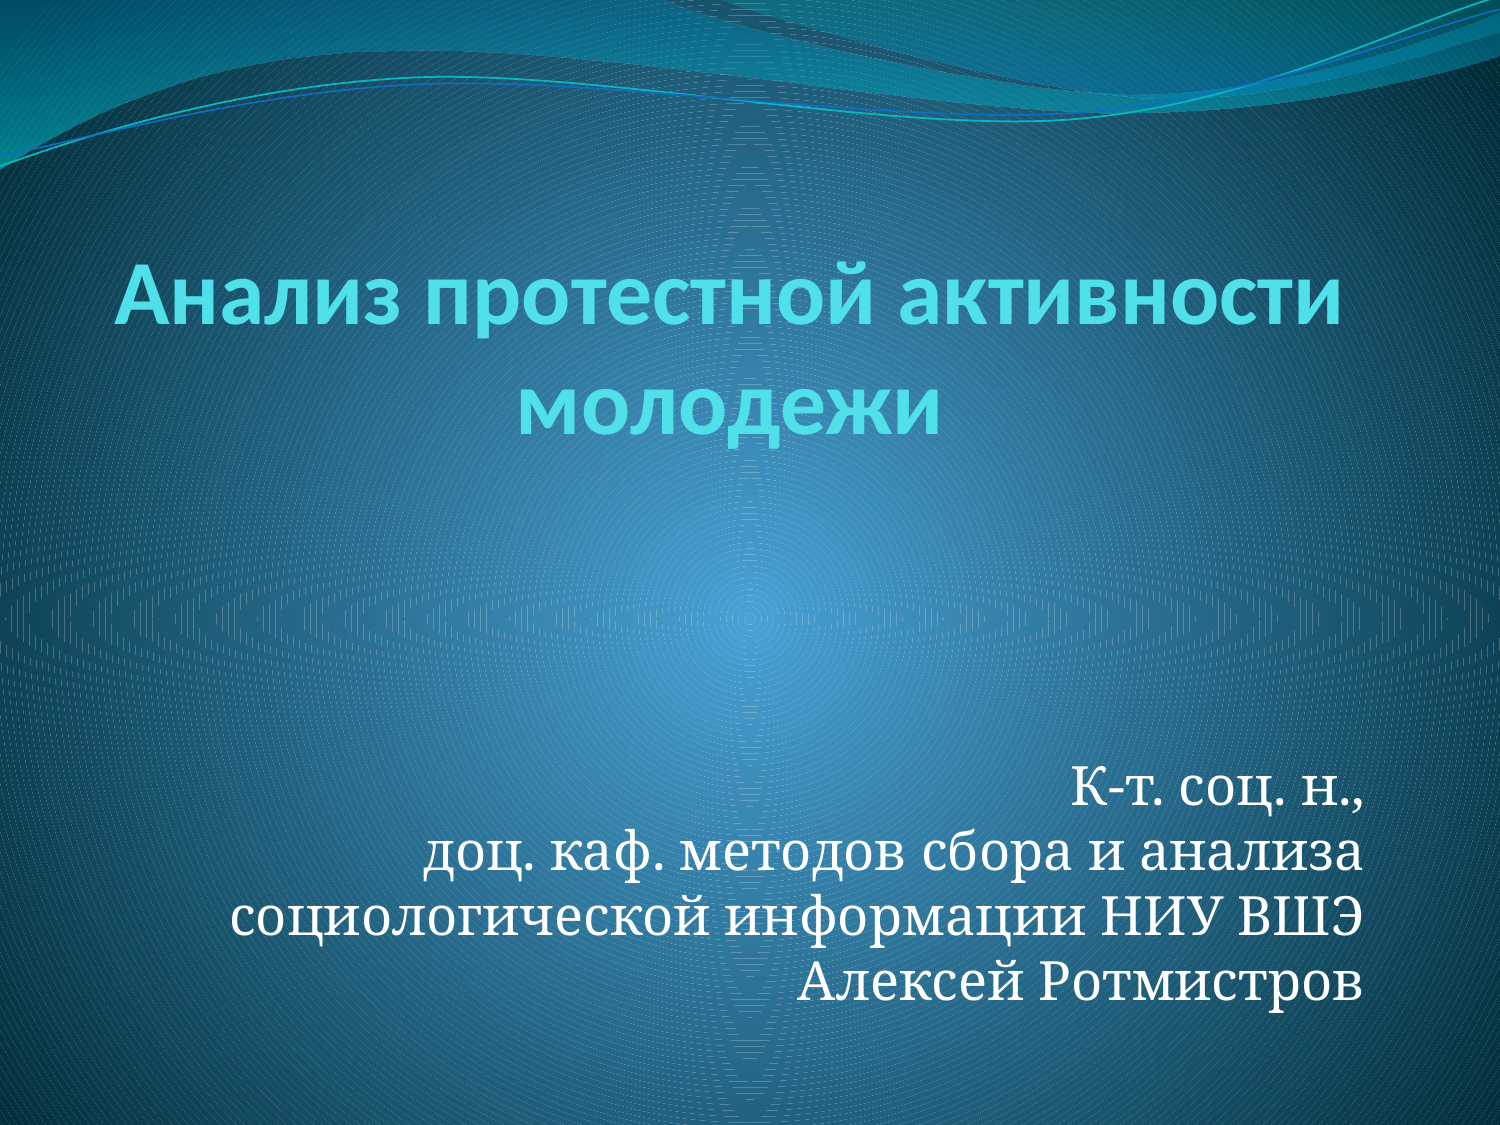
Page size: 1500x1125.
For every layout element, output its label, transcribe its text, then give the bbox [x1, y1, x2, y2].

subtitle К-т. соц. н., доц. каф. методов сбора и анализа социологической информации НИУ ВШЭ Алексей Ротмистров [87, 743, 1376, 1032]
title Анализ протестной активности молодежи [87, 262, 1376, 563]
